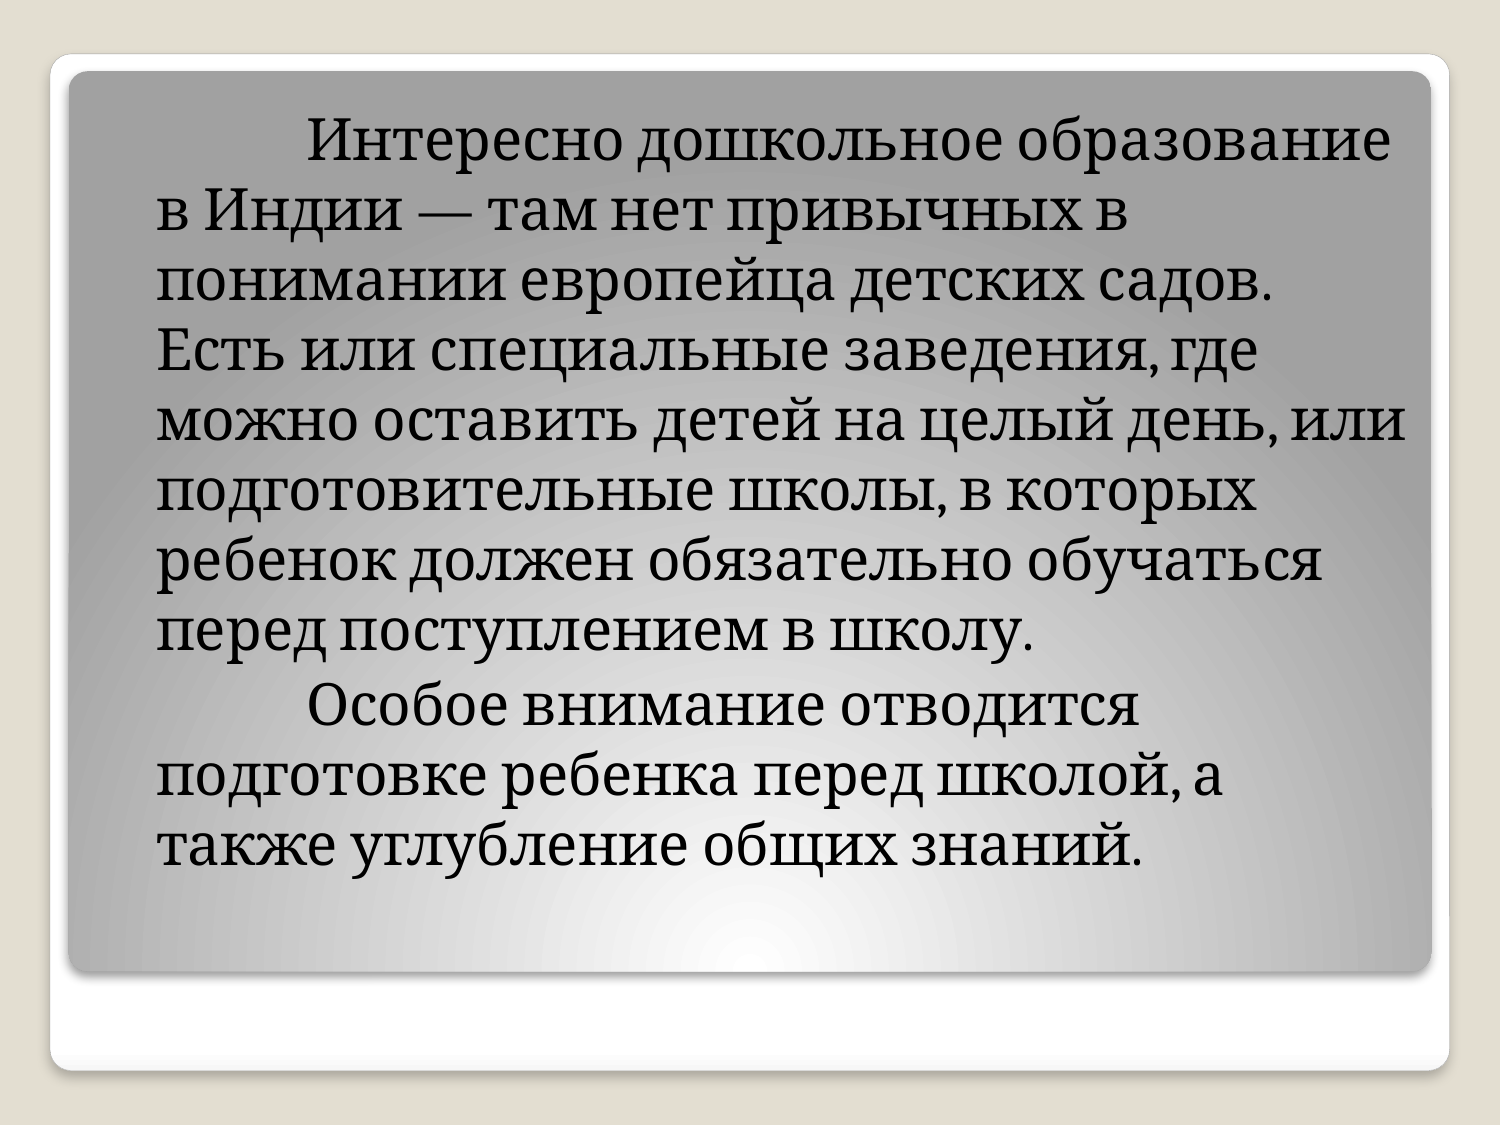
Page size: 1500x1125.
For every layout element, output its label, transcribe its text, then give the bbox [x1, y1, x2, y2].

list Интересно дошкольное образование в Индии — там нет привычных в понимании европейца детских садов. Есть или специальные заведения, где можно оставить детей на целый день, или подготовительные школы, в которых ребенок должен обязательно обучаться перед поступлением в школу. Особое внимание отводится подготовке ребенка перед школой, а также углубление общих знаний. [82, 86, 1425, 774]
